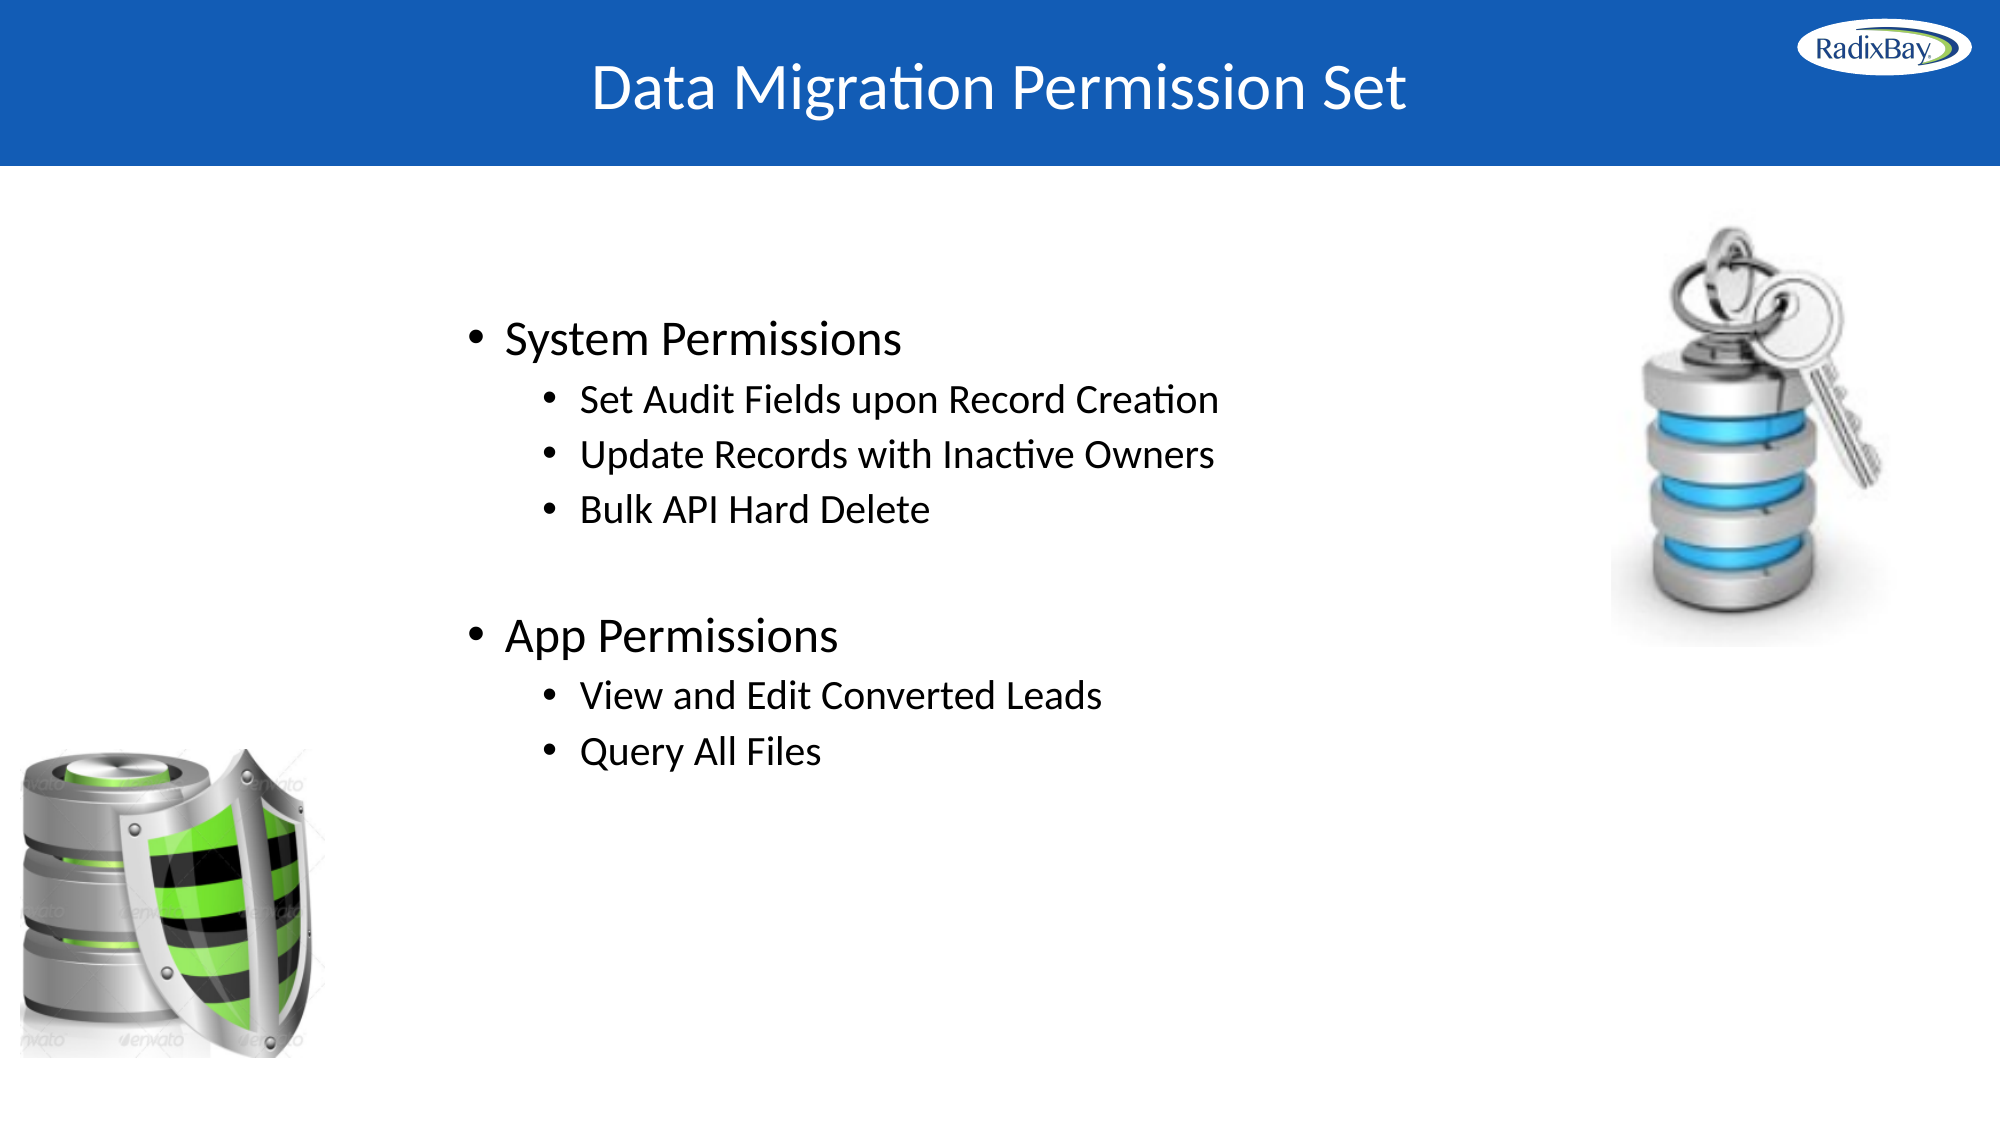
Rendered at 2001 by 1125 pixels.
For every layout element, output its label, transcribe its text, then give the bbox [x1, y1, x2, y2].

text_box System Permissions Set Audit Fields upon Record Creation Update Records with Inactive Owners Bulk API Hard Delete App Permissions View and Edit Converted Leads Query All Files [452, 305, 1388, 820]
text_box Data Migration Permission Set [0, 0, 2000, 167]
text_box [1797, 18, 1972, 76]
picture [1611, 205, 1917, 647]
picture [20, 749, 325, 1058]
